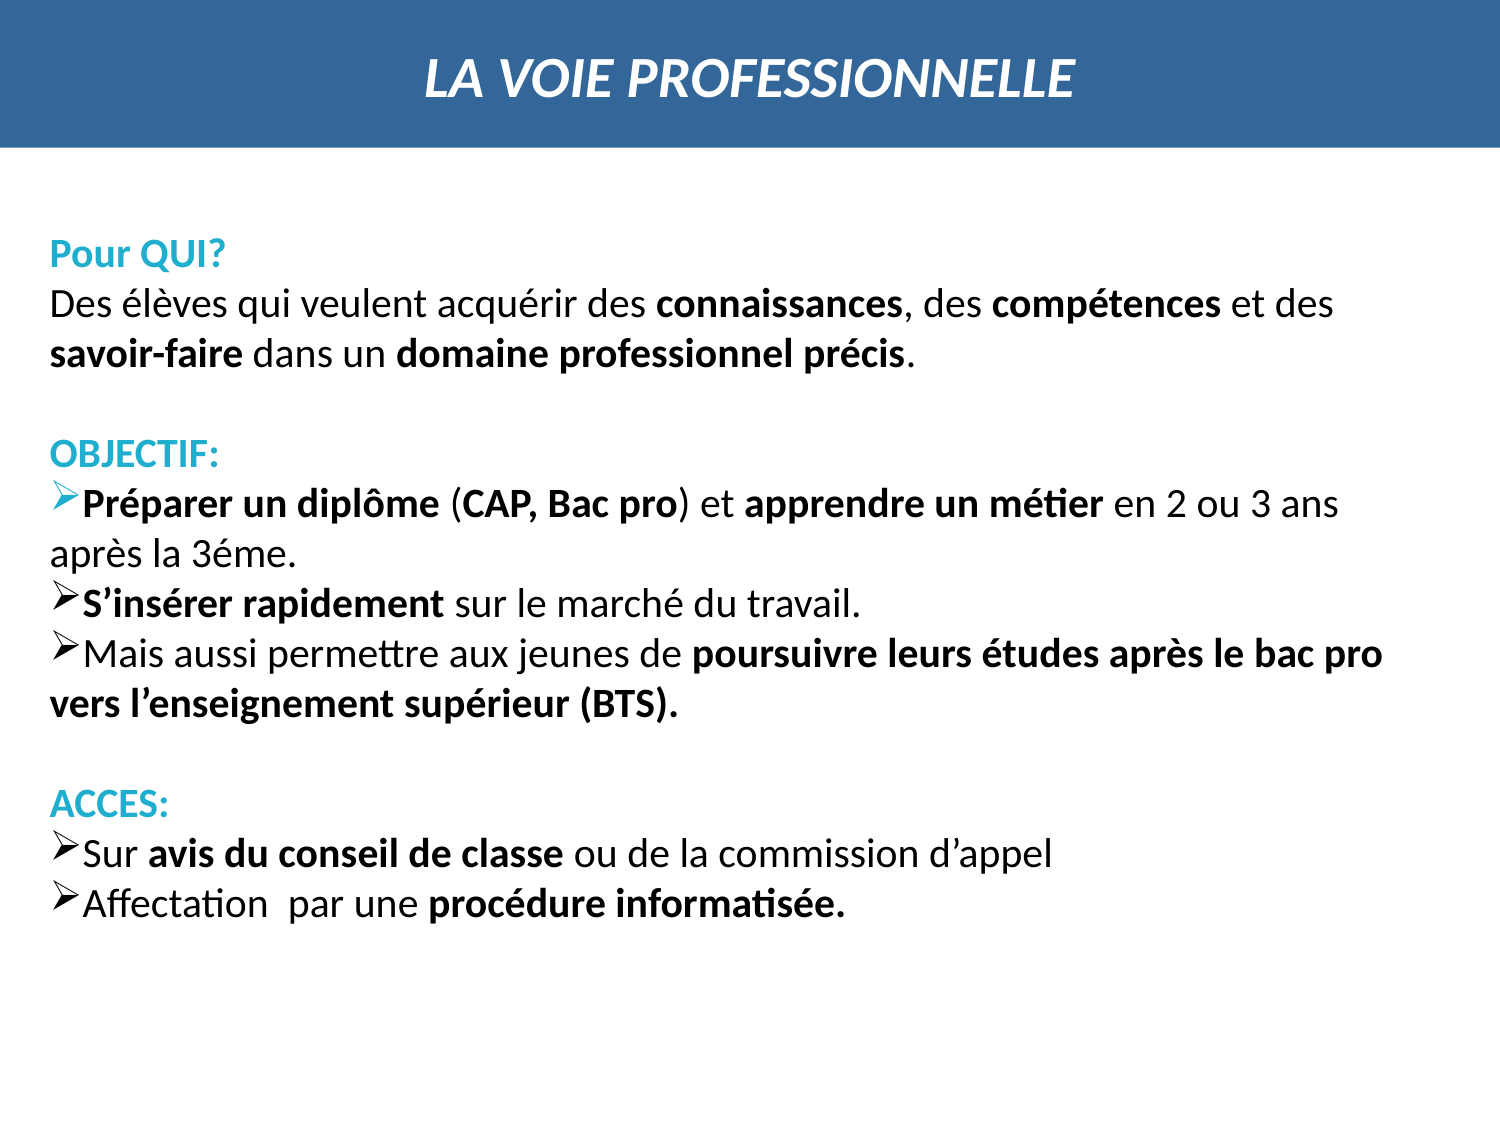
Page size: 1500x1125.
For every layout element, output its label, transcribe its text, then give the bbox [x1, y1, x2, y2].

text_box LA VOIE PROFESSIONNELLE [0, 0, 1500, 148]
text_box Pour QUI? Des élèves qui veulent acquérir des connaissances, des compétences et des savoir-faire dans un domaine professionnel précis. OBJECTIF: Préparer un diplôme (CAP, Bac pro) et apprendre un métier en 2 ou 3 ans après la 3éme. S’insérer rapidement sur le marché du travail. Mais aussi permettre aux jeunes de poursuivre leurs études après le bac pro vers l’enseignement supérieur (BTS). ACCES: Sur avis du conseil de classe ou de la commission d’appel Affectation par une procédure informatisée. [34, 218, 1430, 1069]
